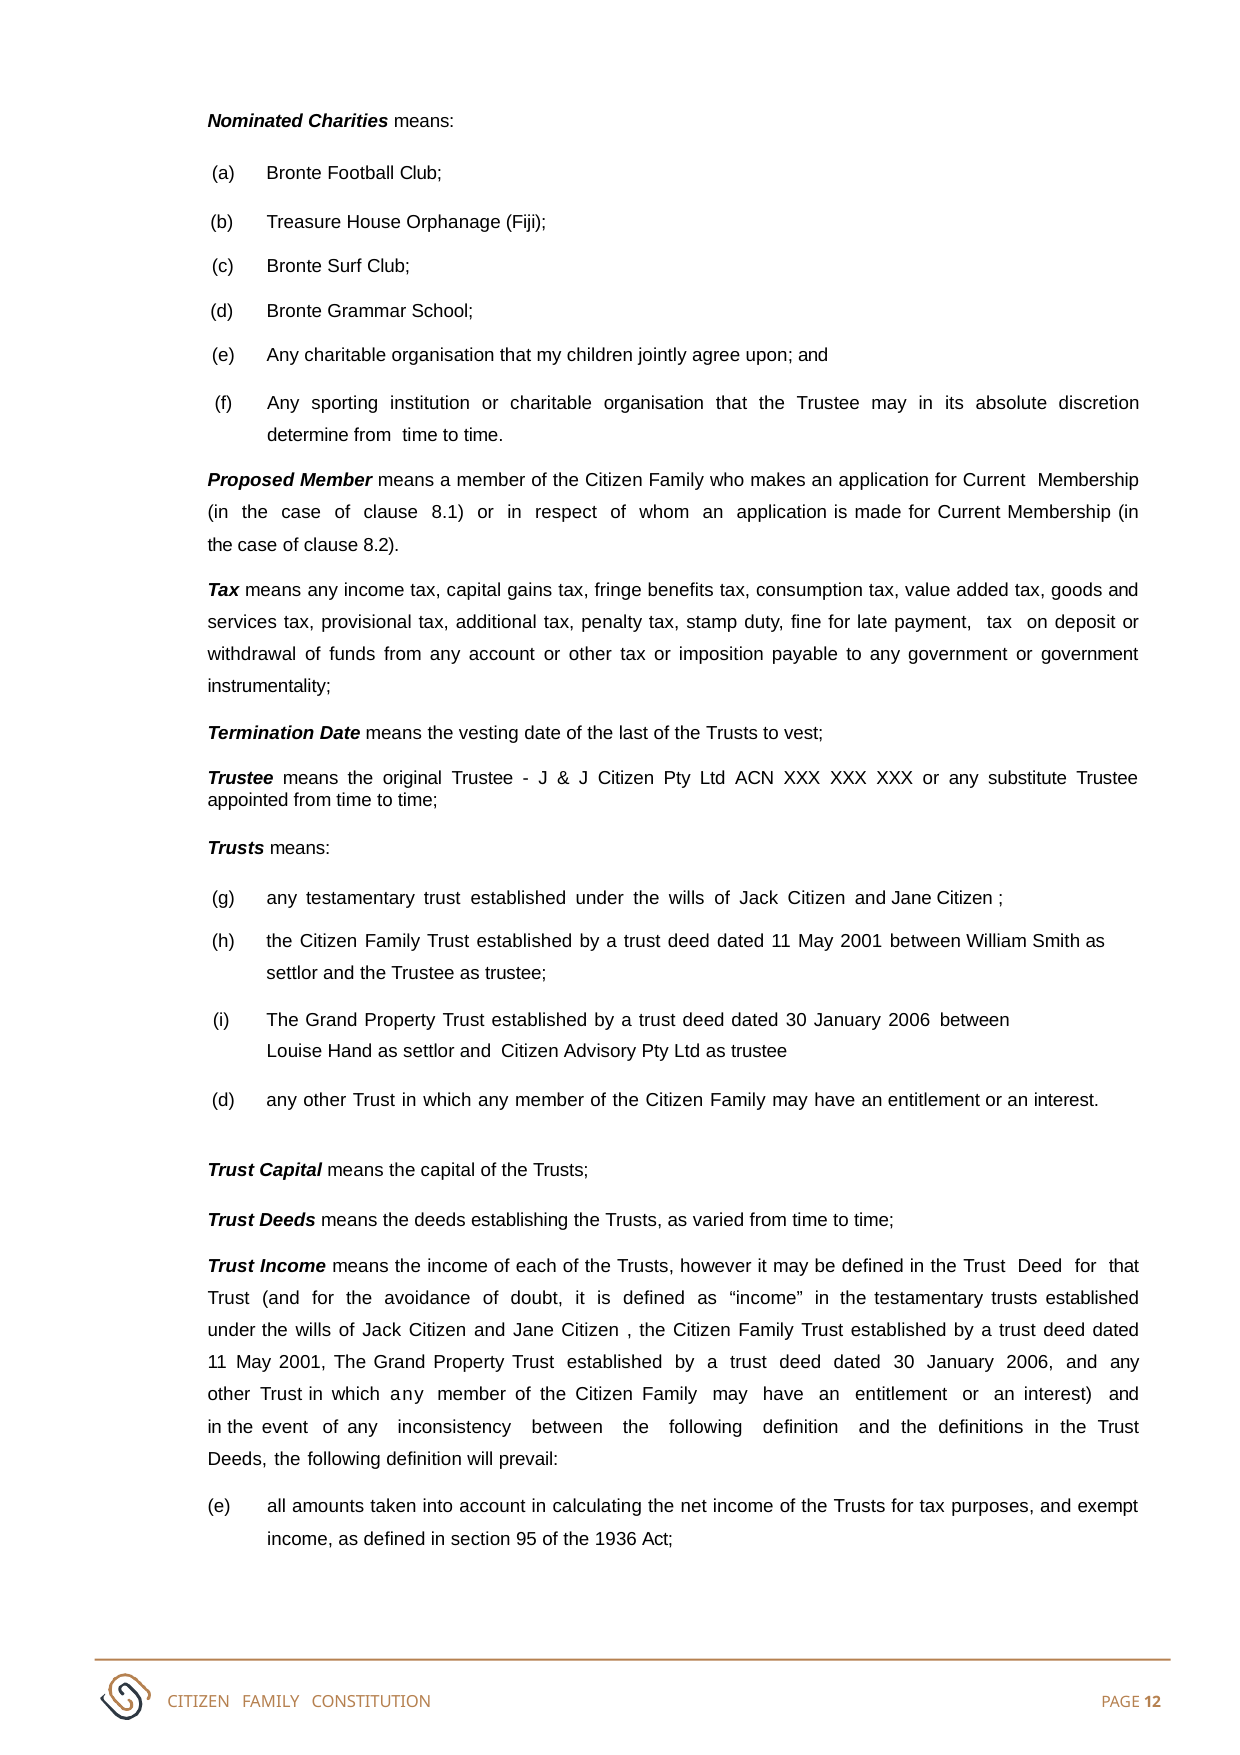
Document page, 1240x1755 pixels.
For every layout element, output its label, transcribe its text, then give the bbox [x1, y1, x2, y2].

picture [108, 1673, 151, 1711]
footer CITIZEN FAMILY CONSTITUTION [165, 1688, 466, 1755]
text_box Nominated Charities means: Bronte Football Club; Treasure House Orphanage (Fiji); Bronte Surf Club; Bronte Grammar School; Any charitable organisation that my children jointly agree upon; and Any sporting institution or charitable organisation that the Trustee may in its absolute discretion determine from time to time. Proposed Member means a member of the Citizen Family who makes an application for Current Membership (in the case of clause 8.1) or in respect of whom an application is made for Current Membership (in the case of clause 8.2). Tax means any income tax, capital gains tax, fringe benefits tax, consumption tax, value added tax, goods and services tax, provisional tax, additional tax, penalty tax, stamp duty, fine for late payment, tax on deposit or withdrawal of funds from any account or other tax or imposition payable to any government or government instrumentality; Termination Date means the vesting date of the last of the Trusts to vest; Trustee means the original Trustee - J & J Citizen Pty Ltd ACN XXX XXX XXX or any substitute Trustee appointed from time to time; Trusts means: any testamentary trust established under the wills of Jack Citizen and Jane Citizen ; the Citizen Family Trust established by a trust deed dated 11 May 2001 between William Smith as settlor and the Trustee as trustee; The Grand Property Trust established by a trust deed dated 30 January 2006 between Louise Hand as settlor and Citizen Advisory Pty Ltd as trustee any other Trust in which any member of the Citizen Family may have an entitlement or an interest. Trust Capital means the capital of the Trusts; Trust Deeds means the deeds establishing the Trusts, as varied from time to time; Trust Income means the income of each of the Trusts, however it may be defined in the Trust Deed for that Trust (and for the avoidance of doubt, it is defined as “income” in the testamentary trusts established under the wills of Jack Citizen and Jane Citizen , the Citizen Family Trust established by a trust deed dated 11 May 2001, The Grand Property Trust established by a trust deed dated 30 January 2006, and any other Trust in which any member of the Citizen Family may have an entitlement or an interest) and in the event of any inconsistency between the following definition and the definitions in the Trust Deeds, the following definition will prevail: all amounts taken into account in calculating the net income of the Trusts for tax purposes, and exempt income, as defined in section 95 of the 1936 Act; [205, 106, 1141, 1549]
slide_number PAGE 12 [1099, 1688, 1176, 1755]
